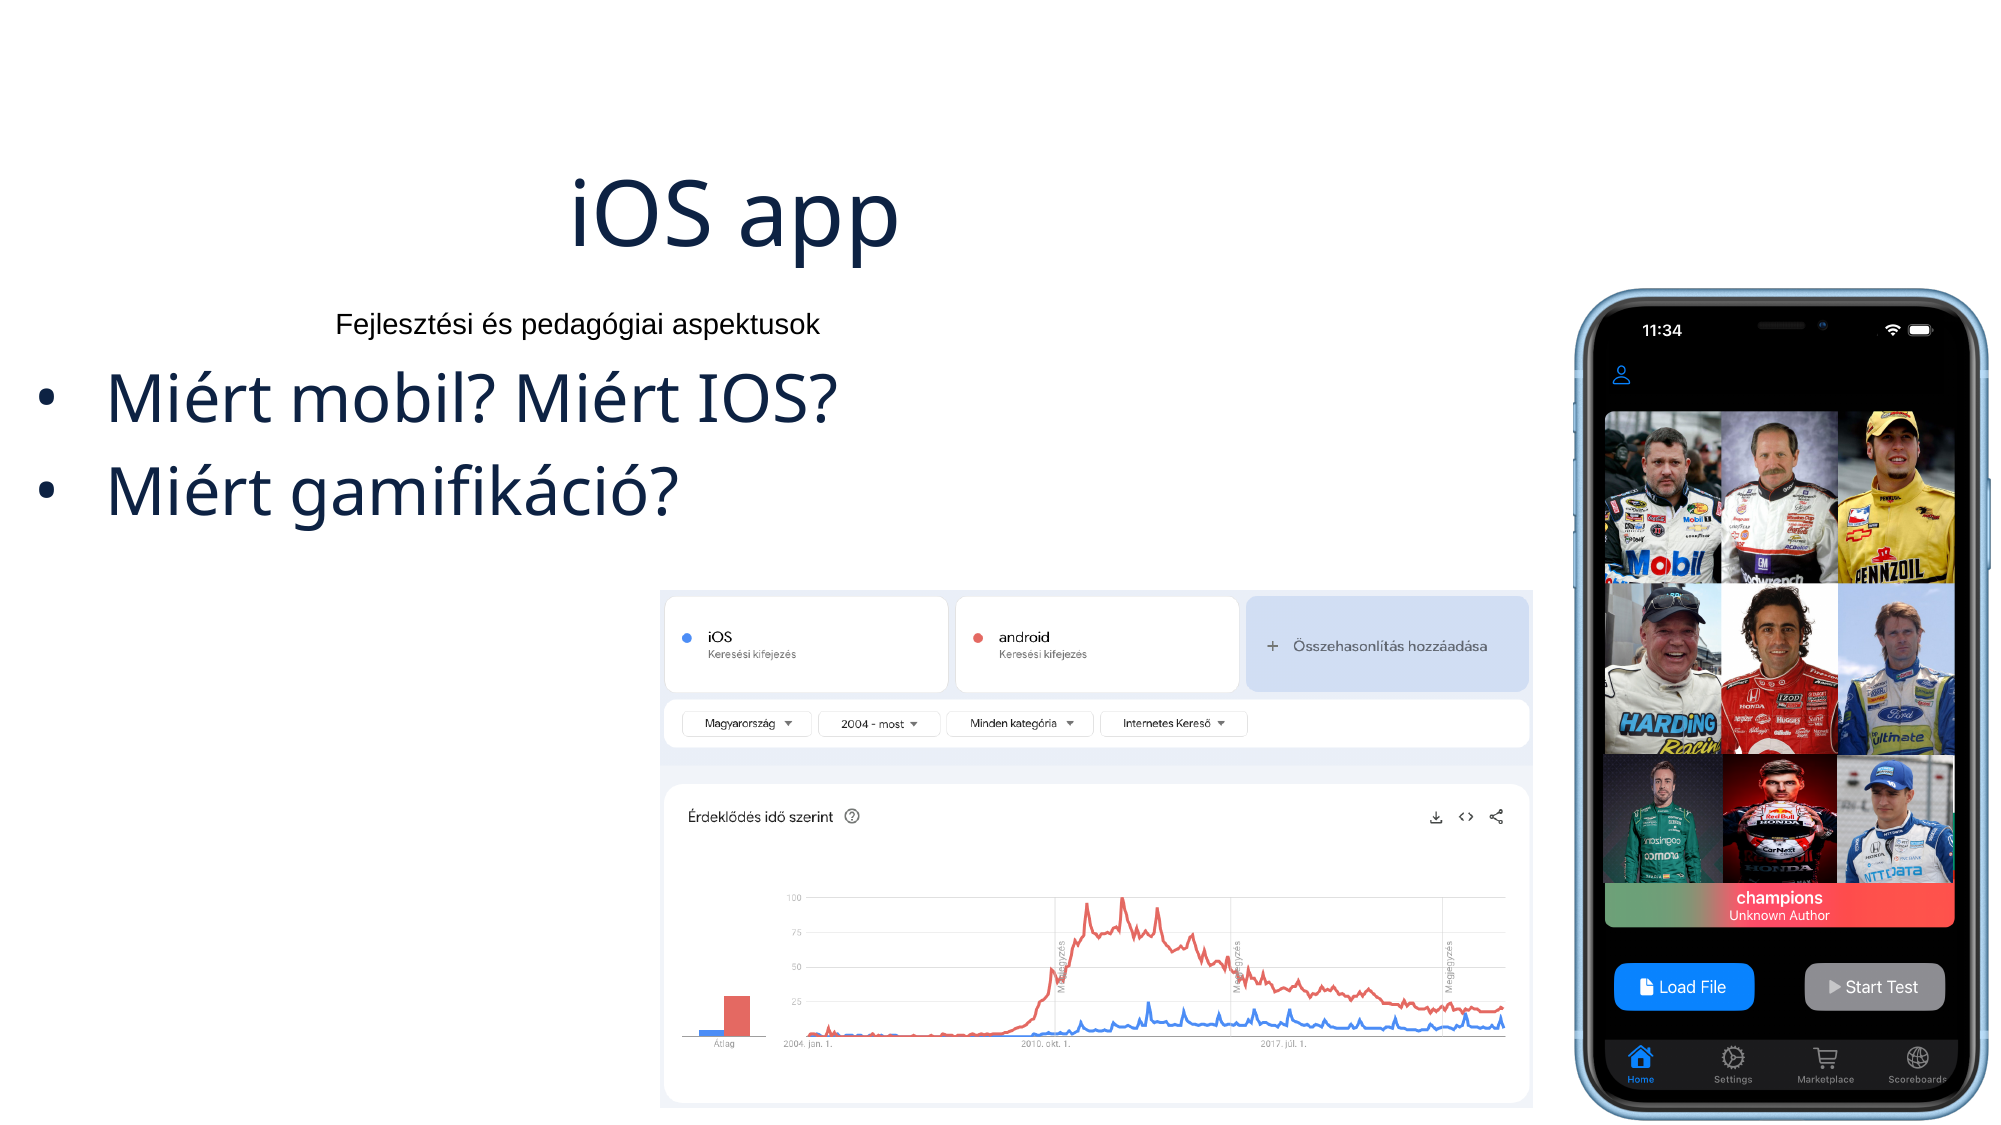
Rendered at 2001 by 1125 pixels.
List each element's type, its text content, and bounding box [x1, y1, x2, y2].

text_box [1489, 259, 2000, 1125]
title iOS app [140, 147, 1331, 273]
text_box Fejlesztési és pedagógiai aspektusok [320, 297, 1067, 348]
picture [660, 590, 1533, 1109]
text_box Miért mobil? Miért IOS? Miért gamifikáció? [15, 348, 1360, 601]
